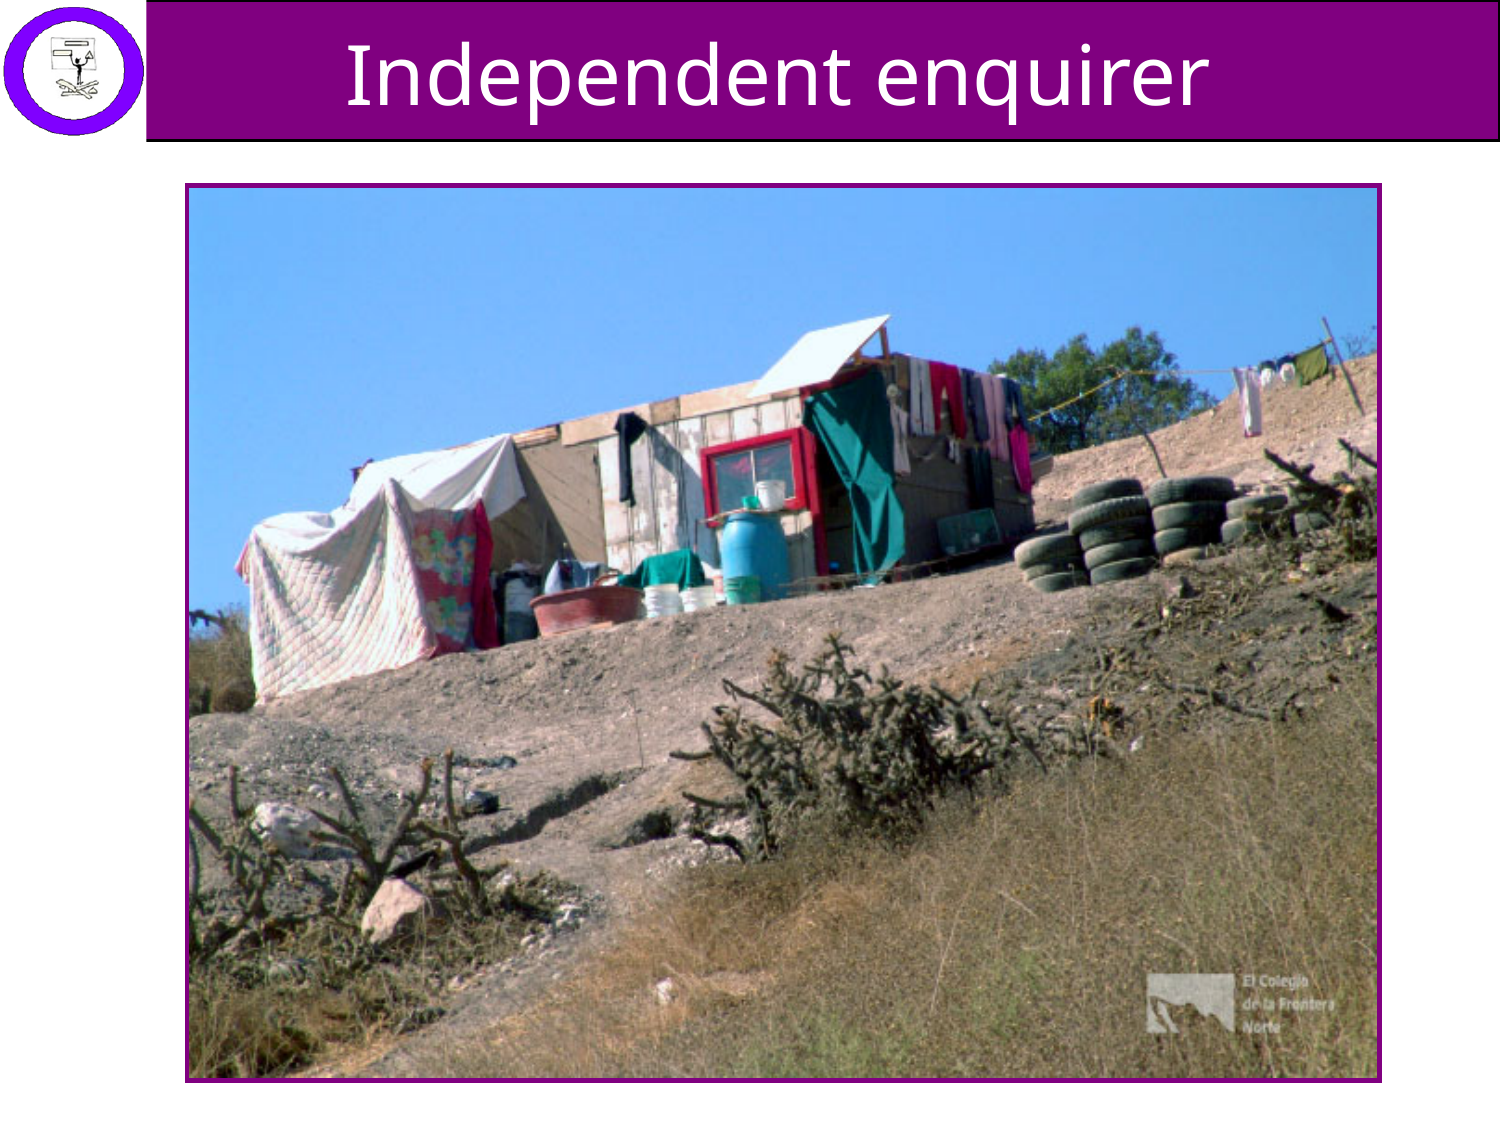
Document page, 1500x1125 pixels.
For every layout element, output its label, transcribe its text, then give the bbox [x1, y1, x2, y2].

text_box Independent enquirer [282, 14, 1275, 130]
picture [189, 187, 1378, 1079]
picture [0, 0, 147, 144]
text_box [149, 0, 1500, 141]
